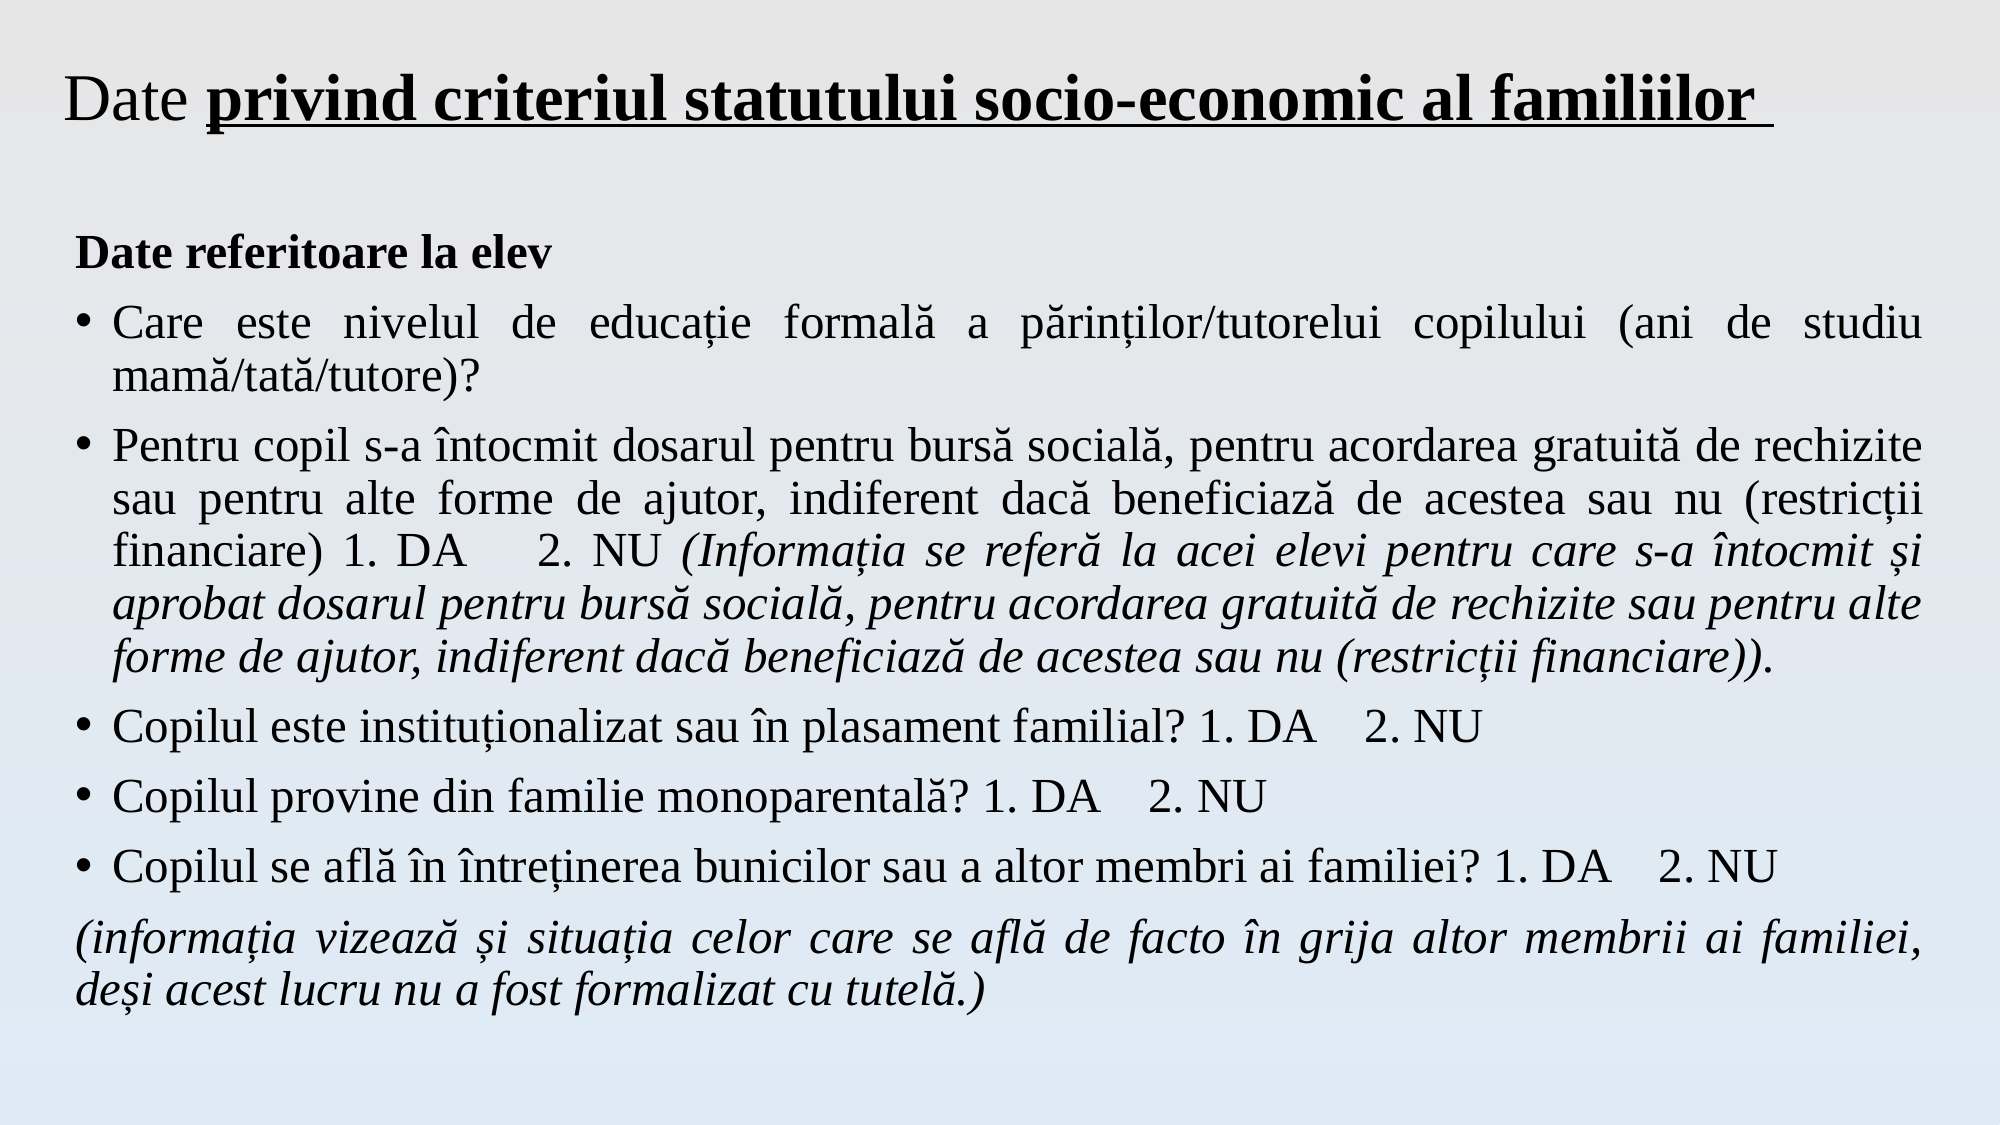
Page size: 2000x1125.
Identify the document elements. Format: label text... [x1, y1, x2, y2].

title Date privind criteriul statutului socio-economic al familiilor [48, 16, 1952, 181]
list Date referitoare la elev Care este nivelul de educație formală a părinților/tutorelui copilului (ani de studiu mamă/tată/tutore)? Pentru copil s-a întocmit dosarul pentru bursă socială, pentru acordarea gratuită de rechizite sau pentru alte forme de ajutor, indiferent dacă beneficiază de acestea sau nu (restricții financiare) 1. DA 2. NU (Informația se referă la acei elevi pentru care s-a întocmit și aprobat dosarul pentru bursă socială, pentru acordarea gratuită de rechizite sau pentru alte forme de ajutor, indiferent dacă beneficiază de acestea sau nu (restricții financiare)). Copilul este instituționalizat sau în plasament familial? 1. DA 2. NU Copilul provine din familie monoparentală? 1. DA 2. NU Copilul se află în întreținerea bunicilor sau a altor membri ai familiei? 1. DA 2. NU (informația vizează și situația celor care se află de facto în grija altor membrii ai familiei, deși acest lucru nu a fost formalizat cu tutelă.) [60, 218, 1940, 1040]
